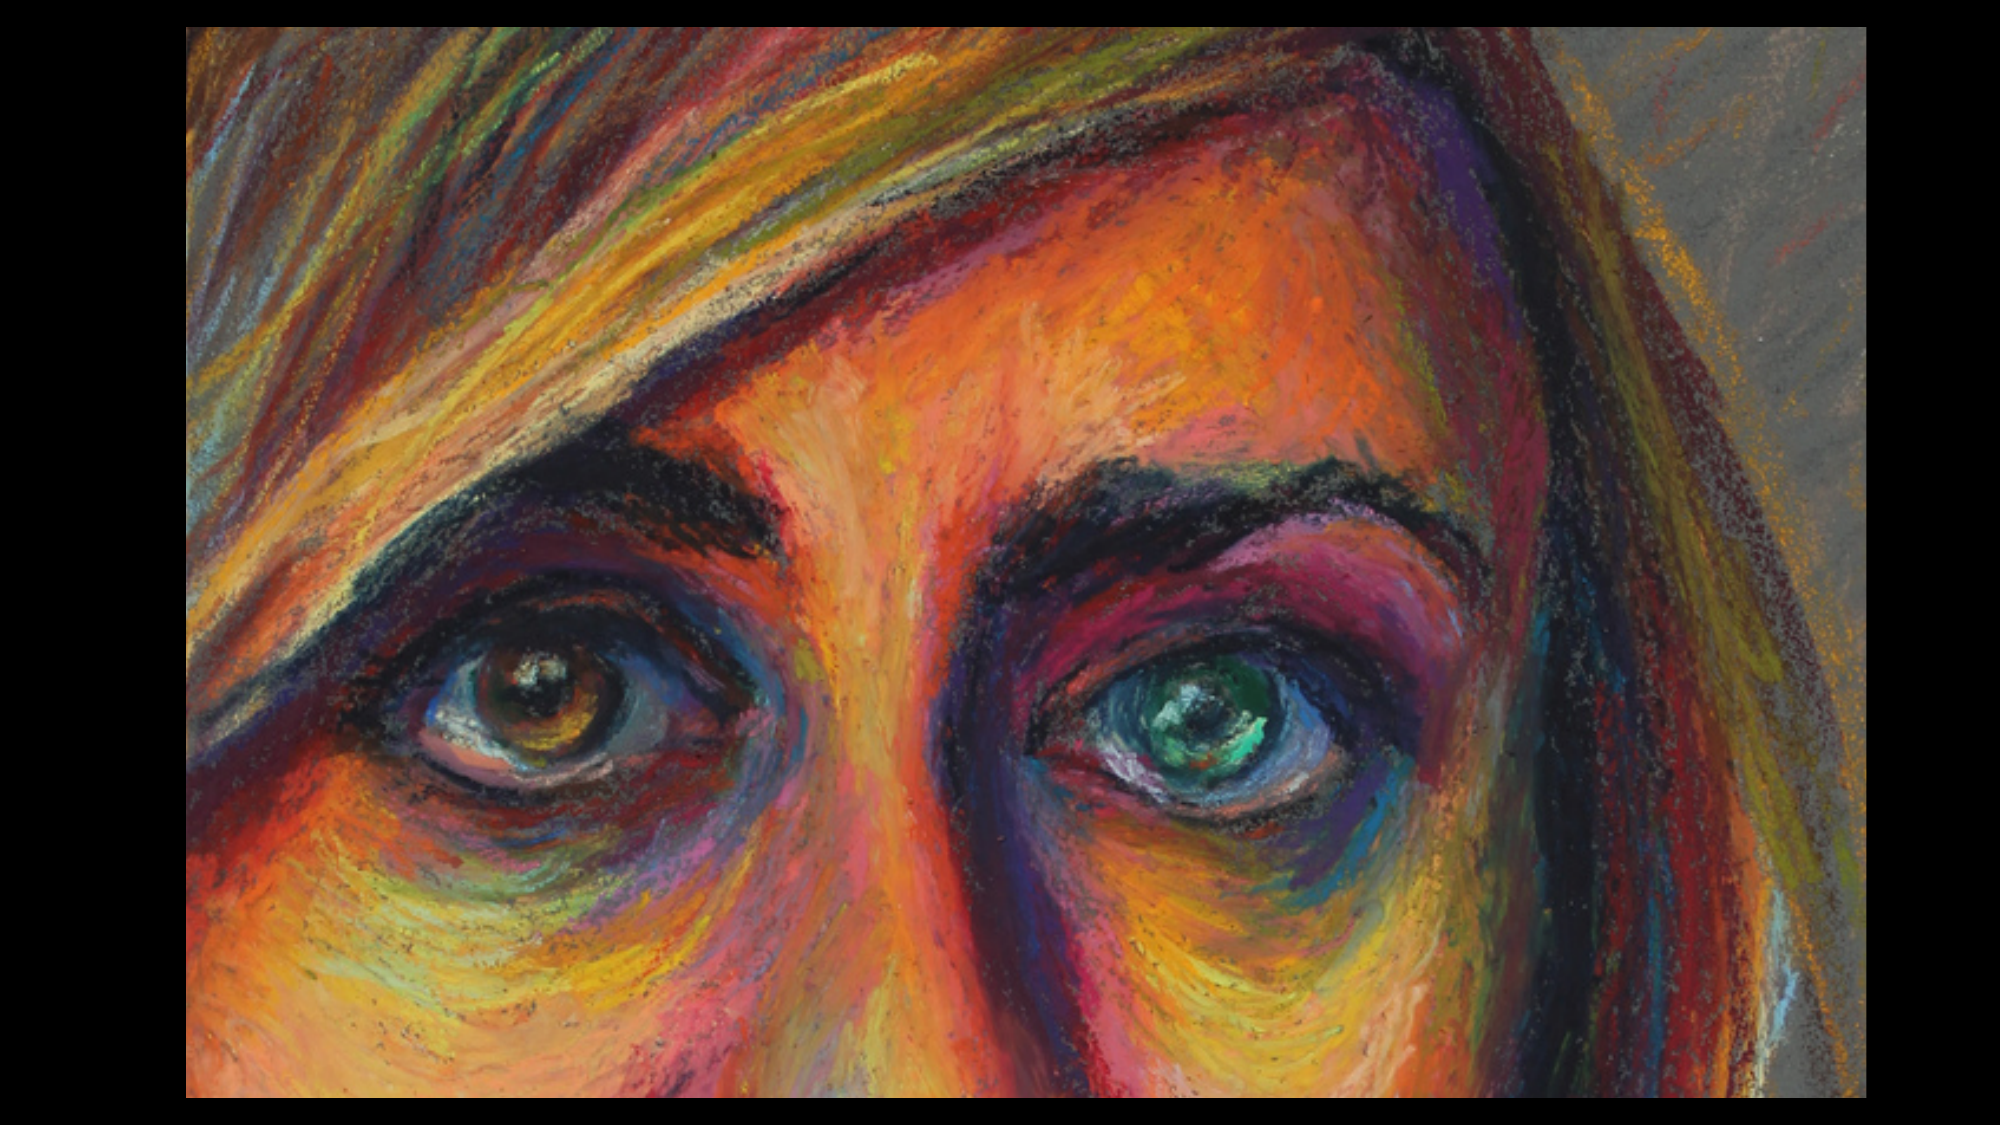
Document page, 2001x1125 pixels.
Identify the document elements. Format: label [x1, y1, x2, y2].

list [186, 27, 1867, 1098]
